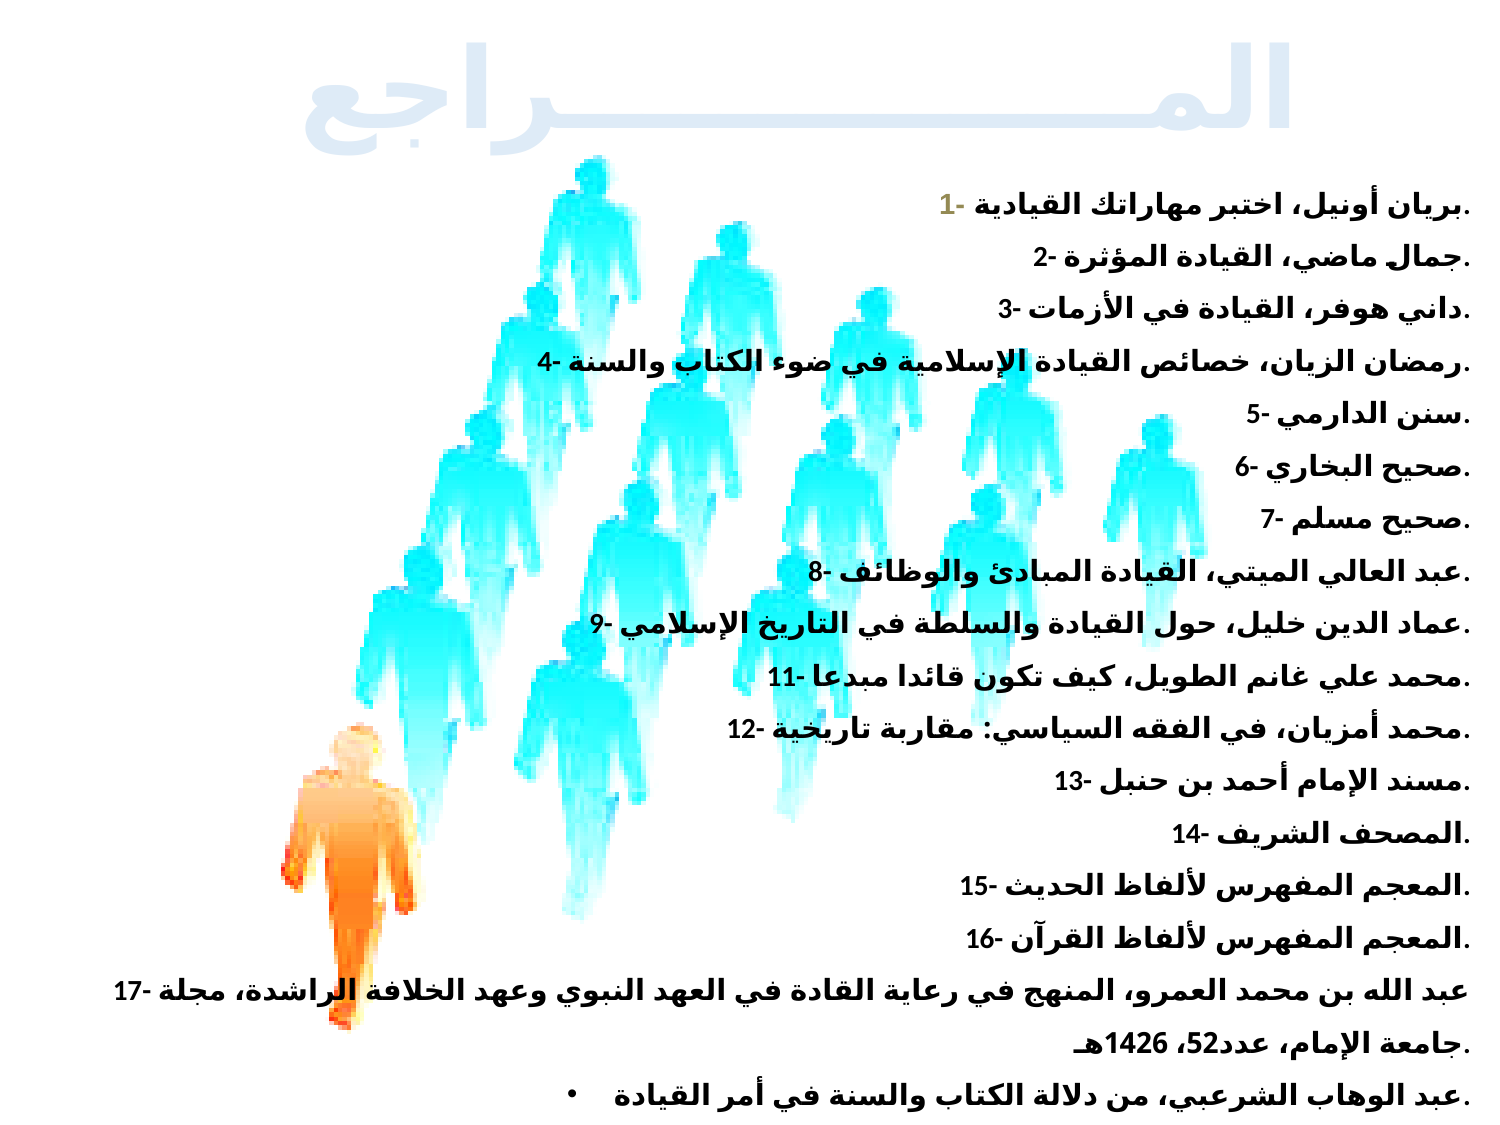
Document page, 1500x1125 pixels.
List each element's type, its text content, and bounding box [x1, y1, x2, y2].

picture [232, 120, 1270, 1061]
text_box المـــــــــــــــراجع [284, 8, 1315, 159]
text_box 1- بريان أونيل، اختبر مهاراتك القيادية. 2- جمال ماضي، القيادة المؤثرة. 3- داني هوفر، القيادة في الأزمات. 4- رمضان الزيان، خصائص القيادة الإسلامية في ضوء الكتاب والسنة. 5- سنن الدارمي. 6- صحيح البخاري. 7- صحيح مسلم. 8- عبد العالي الميتي، القيادة المبادئ والوظائف. 9- عماد الدين خليل، حول القيادة والسلطة في التاريخ الإسلامي. 11- محمد علي غانم الطويل، كيف تكون قائدا مبدعا. 12- محمد أمزيان، في الفقه السياسي: مقاربة تاريخية. 13- مسند الإمام أحمد بن حنبل. 14- المصحف الشريف. 15- المعجم المفهرس لألفاظ الحديث. 16- المعجم المفهرس لألفاظ القرآن. 17- عبد الله بن محمد العمرو، المنهج في رعاية القادة في العهد النبوي وعهد الخلافة الراشدة، مجلة جامعة الإمام، عدد52، 1426هـ. عبد الوهاب الشرعبي، من دلالة الكتاب والسنة في أمر القيادة. [16, 160, 1486, 1119]
